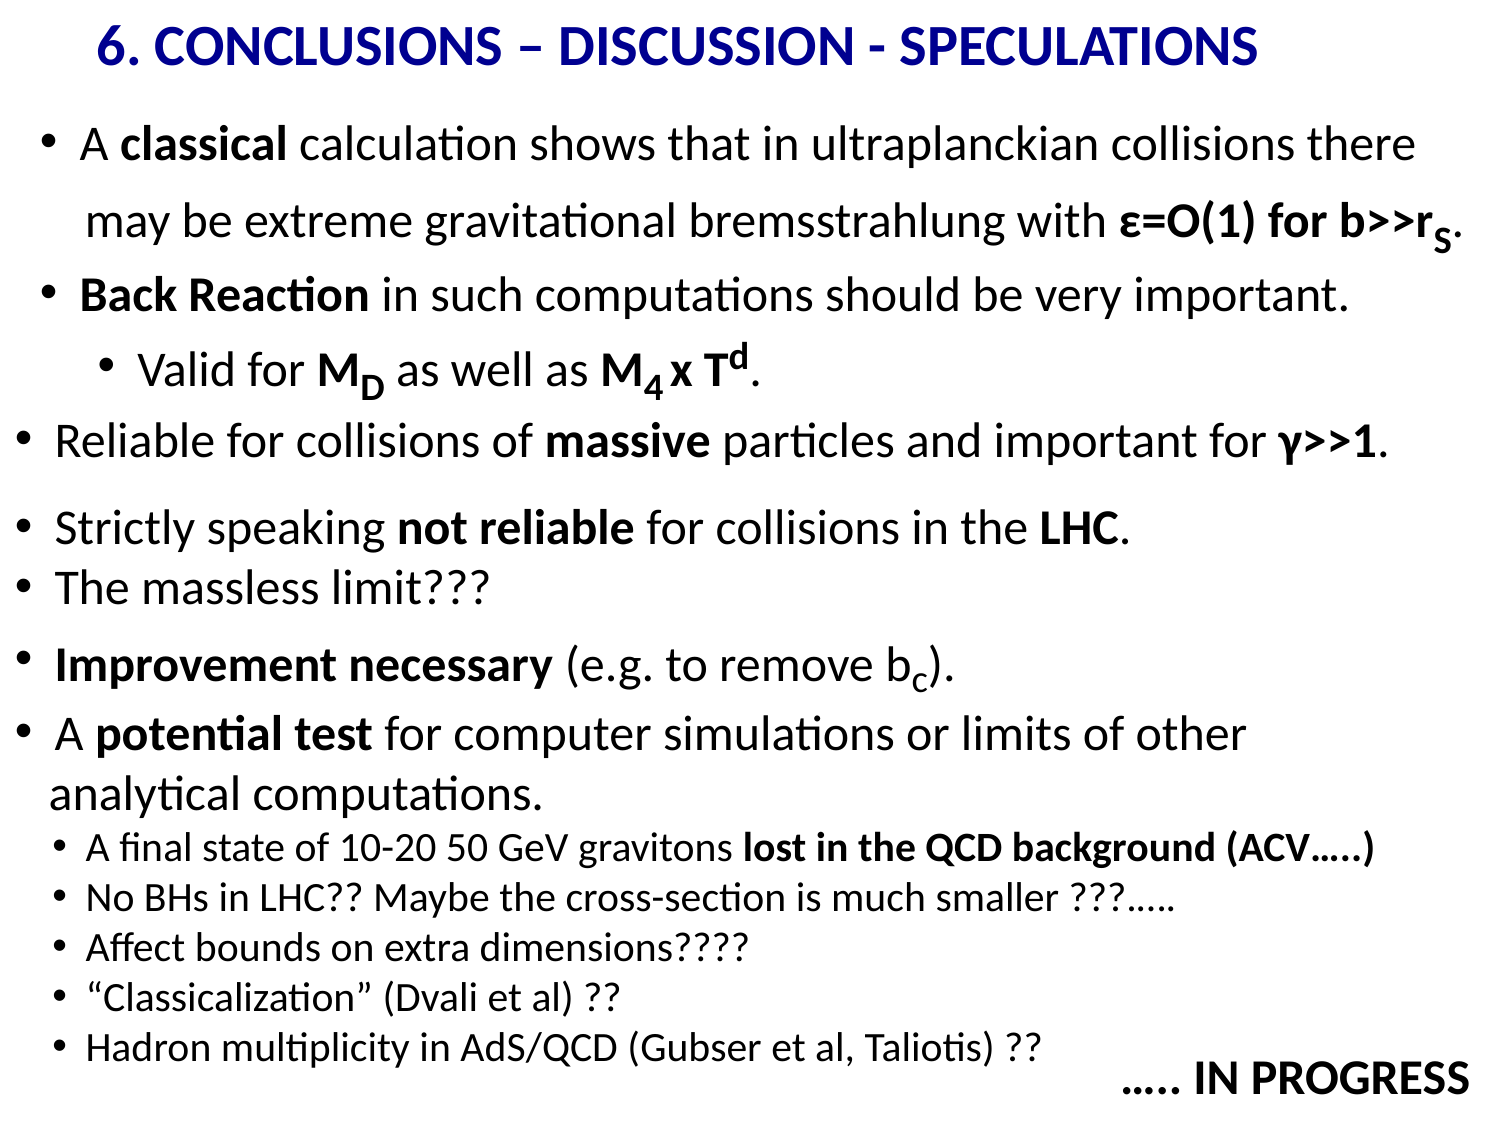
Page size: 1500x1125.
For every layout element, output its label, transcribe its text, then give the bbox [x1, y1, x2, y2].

text_box A final state of 10-20 50 GeV gravitons lost in the QCD background (ACV…..) No BHs in LHC?? Maybe the cross-section is much smaller ???.…. Affect bounds on extra dimensions???? “Classicalization” (Dvali et al) ?? Hadron multiplicity in AdS/QCD (Gubser et al, Taliotis) ?? [37, 812, 1450, 1078]
text_box Reliable for collisions of massive particles and important for γ>>1. [0, 399, 1488, 475]
text_box ….. IN PROGRESS [1105, 1037, 1486, 1113]
text_box A classical calculation shows that in ultraplanckian collisions there may be extreme gravitational bremsstrahlung with ε=Ο(1) for b>>rS. Back Reaction in such computations should be very important. [24, 103, 1500, 329]
text_box 6. CONCLUSIONS – DISCUSSION - SPECULATIONS [81, 0, 1275, 85]
text_box Strictly speaking not reliable for collisions in the LHC. The massless limit??? Improvement necessary (e.g. to remove bc). A potential test for computer simulations or limits of other analytical computations. [0, 487, 1400, 828]
text_box Valid for MD as well as M4 x Td. [82, 329, 777, 399]
